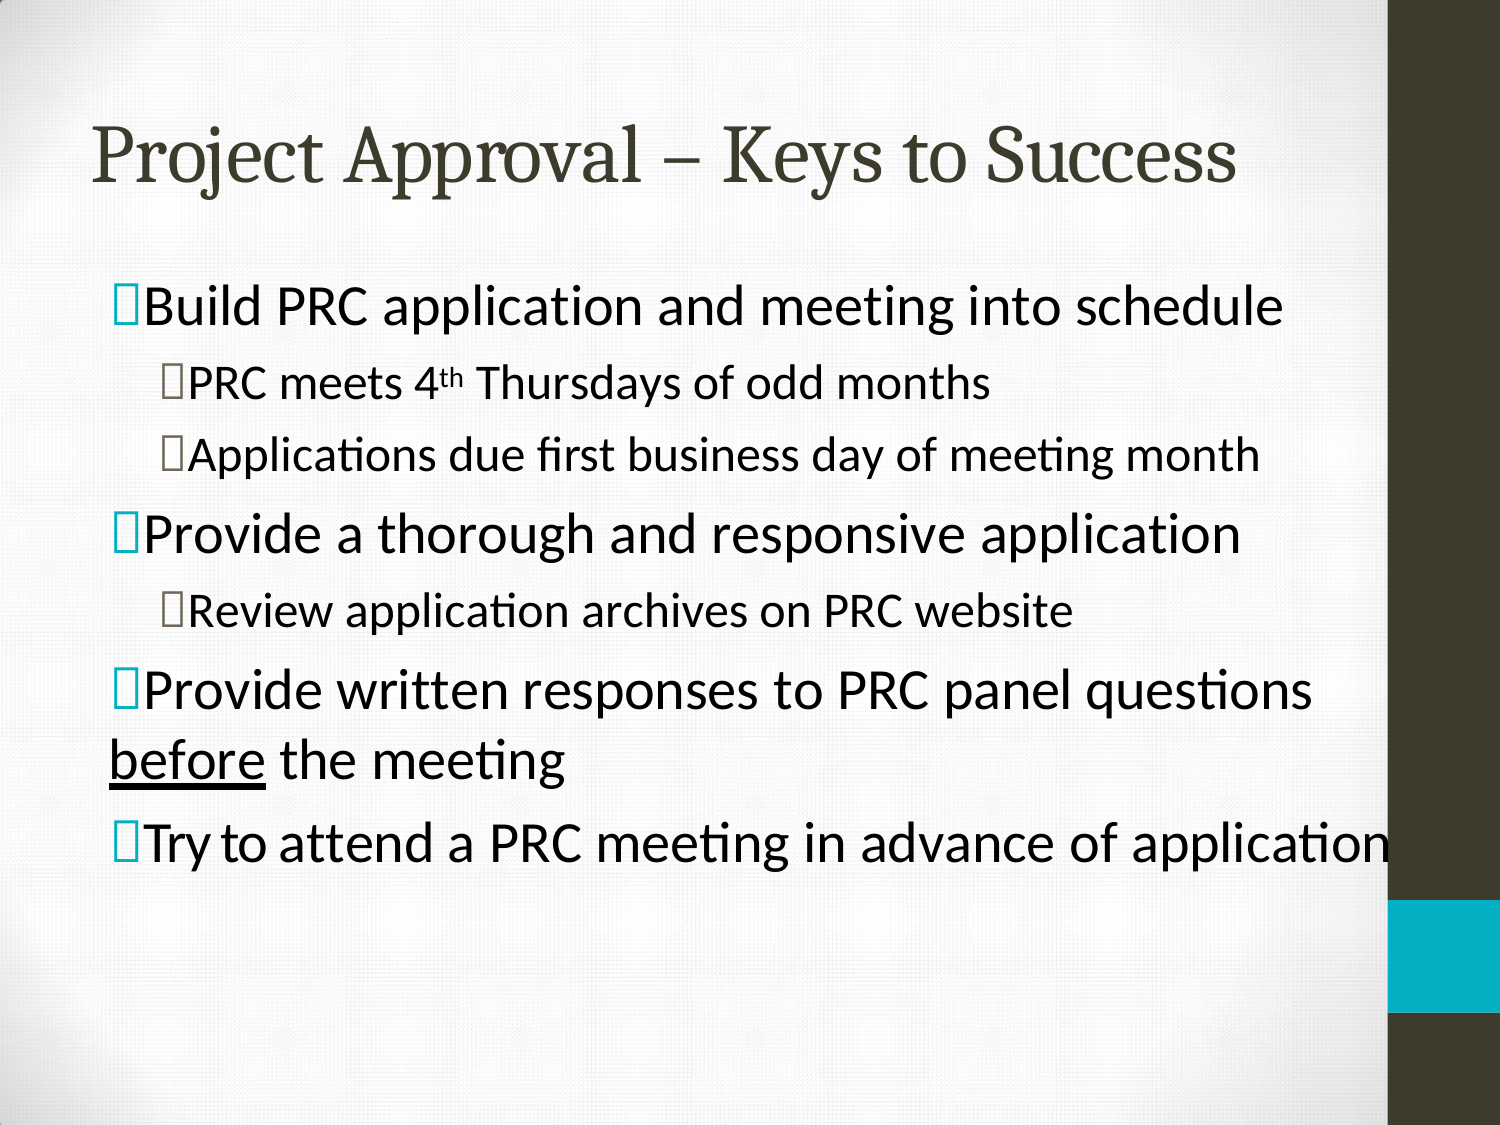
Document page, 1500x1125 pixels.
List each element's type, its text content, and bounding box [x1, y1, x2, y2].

title Project Approval – Keys to Success [87, 100, 1413, 289]
list Build PRC application and meeting into schedule PRC meets 4th Thursdays of odd months Applications due first business day of meeting month Provide a thorough and responsive application Review application archives on PRC website Provide written responses to PRC panel questions before the meeting Try to attend a PRC meeting in advance of application [106, 266, 1394, 905]
picture [0, 0, 1387, 1125]
